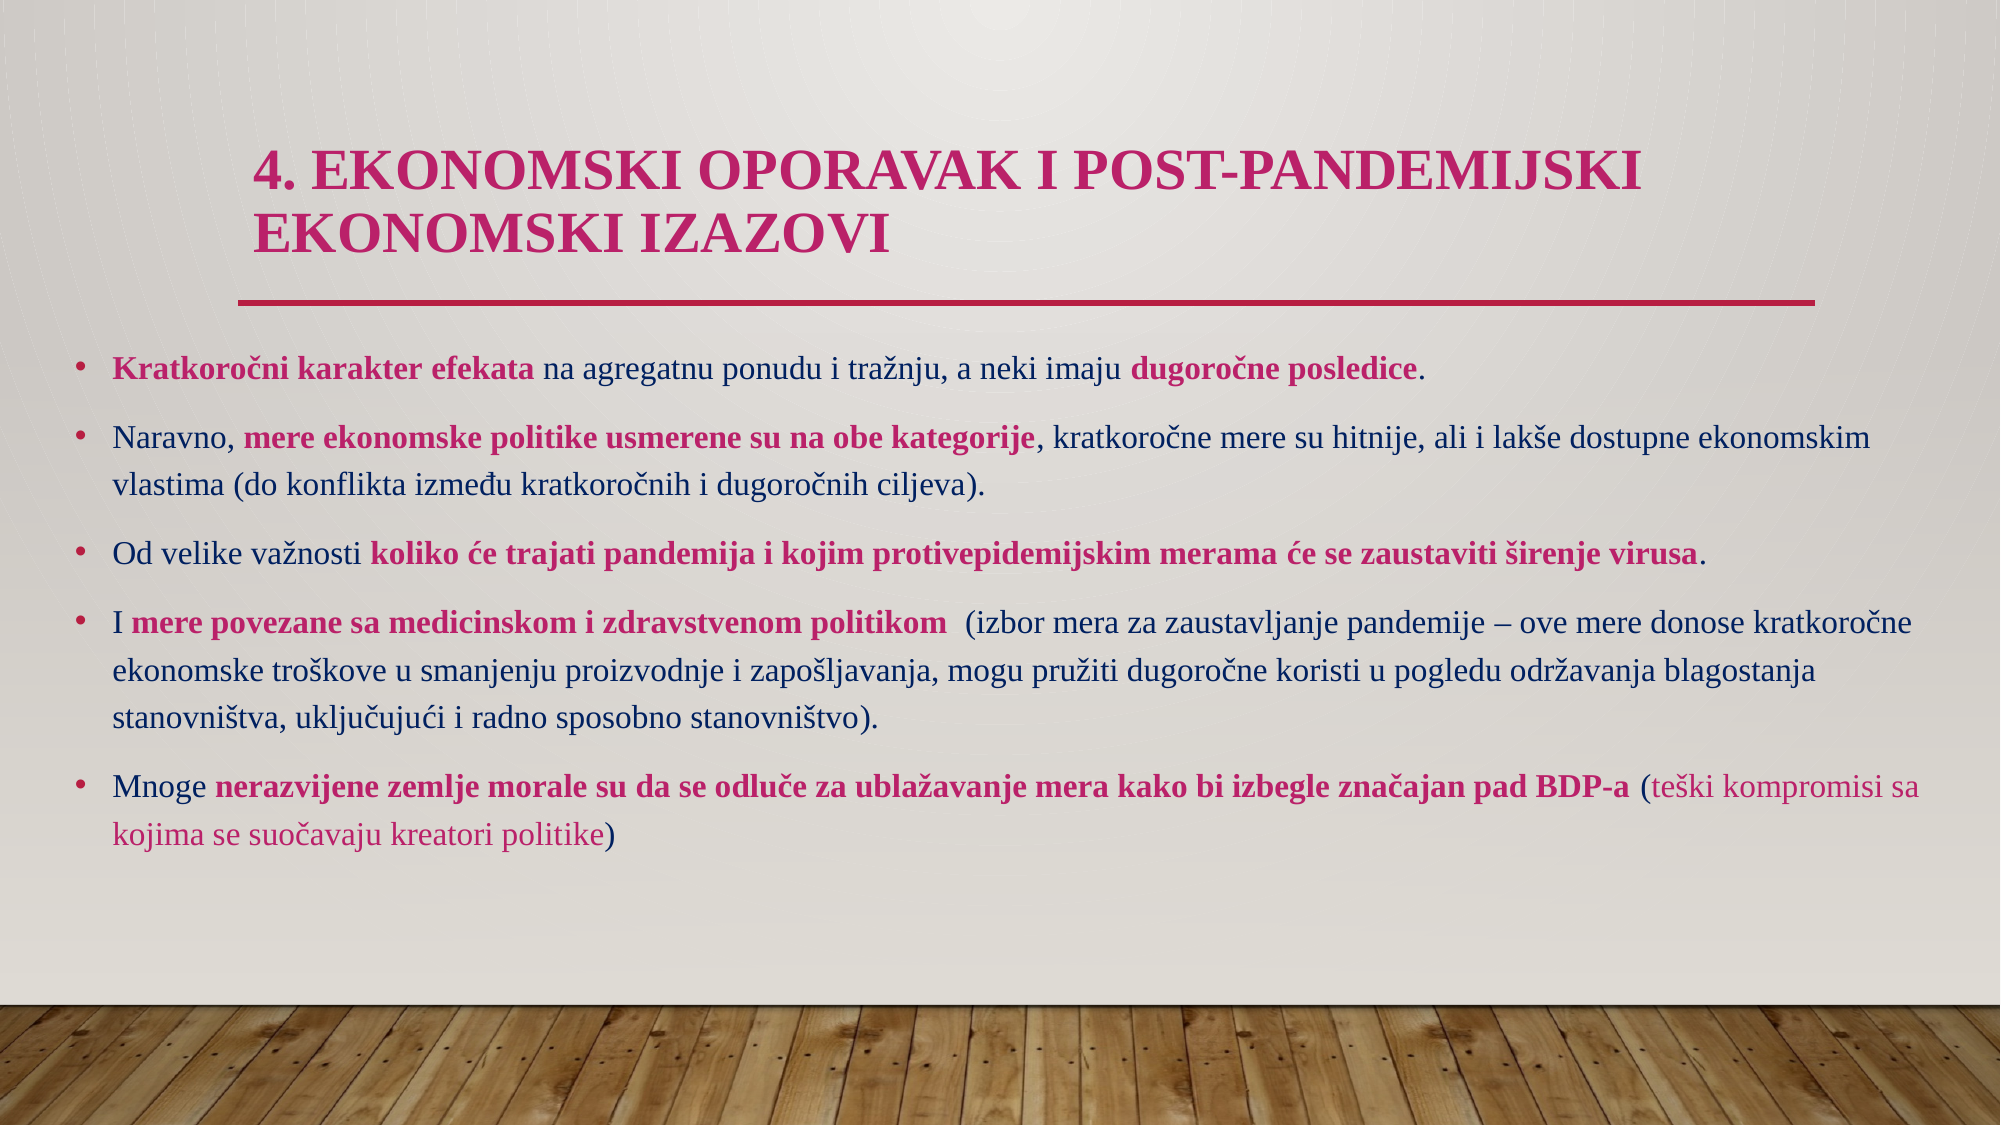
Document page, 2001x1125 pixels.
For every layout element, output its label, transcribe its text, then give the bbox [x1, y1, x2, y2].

title 4. Ekonomski oporavak i post-pandemijski ekonomski izazovi [238, 131, 1840, 305]
list Kratkoročni karakter efekata na agregatnu ponudu i tražnju, a neki imaju dugoročne posledice. Naravno, mere ekonomske politike usmerene su na obe kategorije, kratkoročne mere su hitnije, ali i lakše dostupne ekonomskim vlastima (do konflikta između kratkoročnih i dugoročnih ciljeva). Od velike važnosti koliko će trajati pandemija i kojim protivepidemijskim merama će se zaustaviti širenje virusa. I mere povezane sa medicinskom i zdravstvenom politikom (izbor mera za zaustavljanje pandemije – ove mere donose kratkoročne ekonomske troškove u smanjenju proizvodnje i zapošljavanja, mogu pružiti dugoročne koristi u pogledu održavanja blagostanja stanovništva, uključujući i radno sposobno stanovništvo). Mnoge nerazvijene zemlje morale su da se odluče za ublažavanje mera kako bi izbegle značajan pad BDP-a (teški kompromisi sa kojima se suočavaju kreatori politike) [59, 330, 1969, 993]
picture [0, 1005, 2000, 1125]
